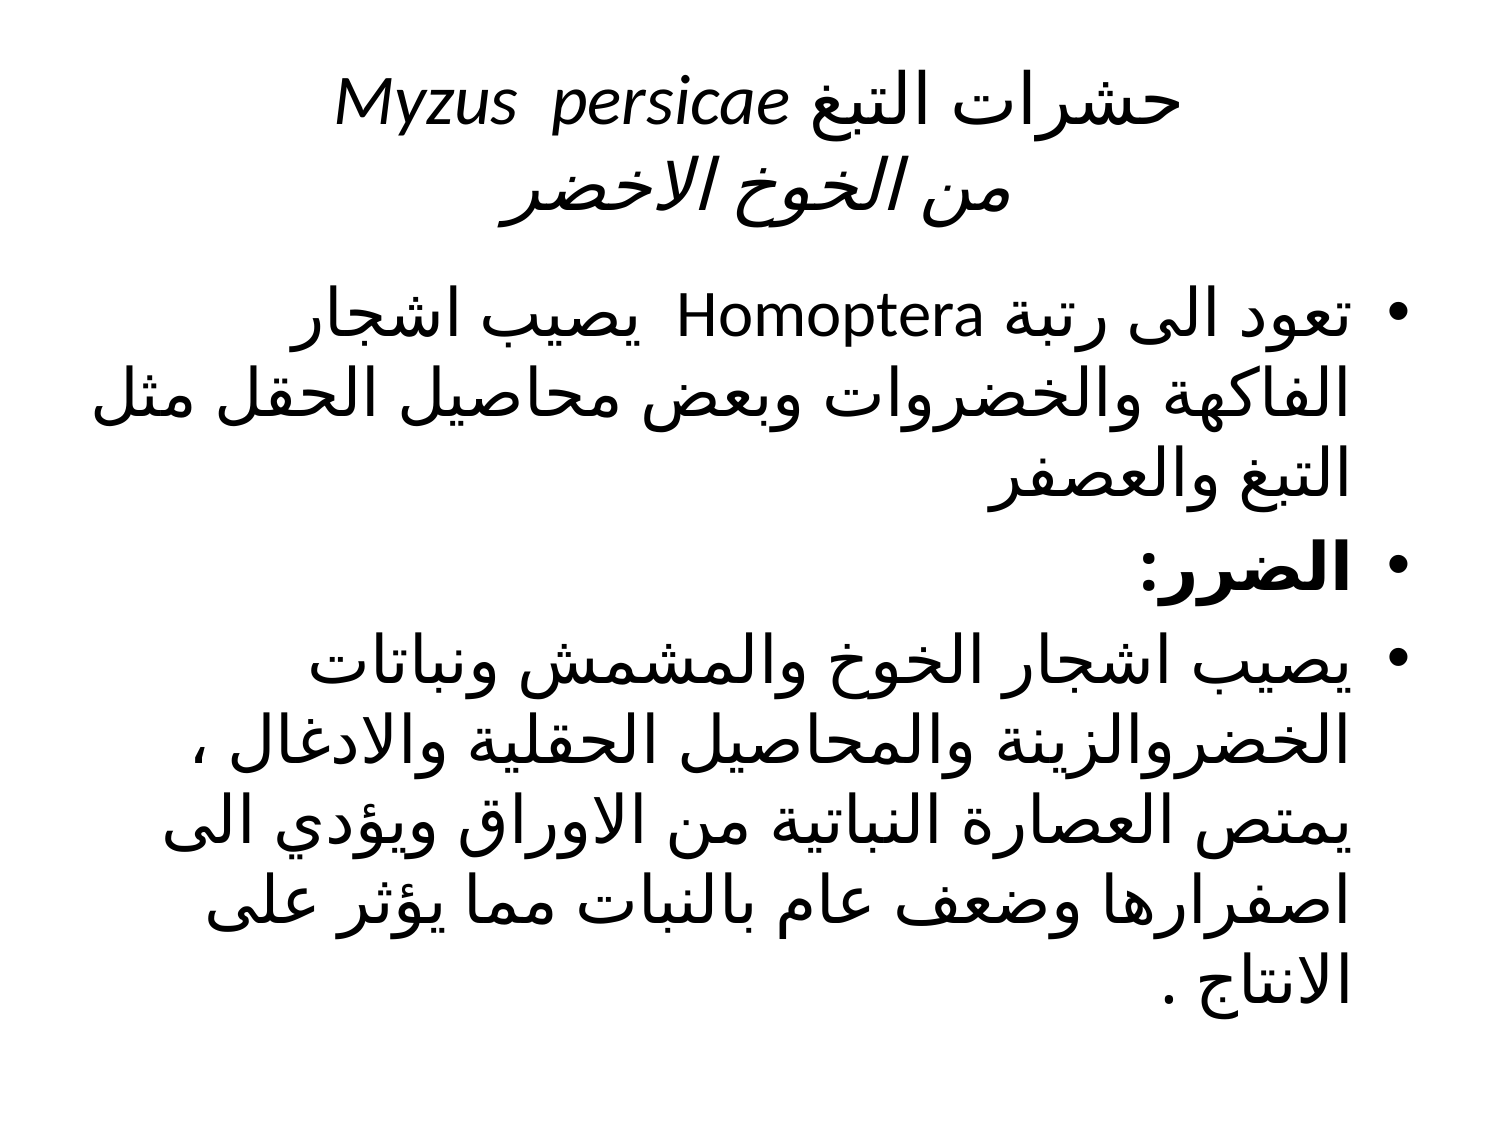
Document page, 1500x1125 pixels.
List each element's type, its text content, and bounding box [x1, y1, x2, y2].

list تعود الى رتبة Homoptera يصيب اشجار الفاكهة والخضروات وبعض محاصيل الحقل مثل التبغ والعصفر الضرر: يصيب اشجار الخوخ والمشمش ونباتات الخضروالزينة والمحاصيل الحقلية والادغال ، يمتص العصارة النباتية من الاوراق ويؤدي الى اصفرارها وضعف عام بالنبات مما يؤثر على الانتاج . [75, 262, 1425, 1005]
title حشرات التبغ Myzus persicae من الخوخ الاخضر [75, 45, 1425, 233]
